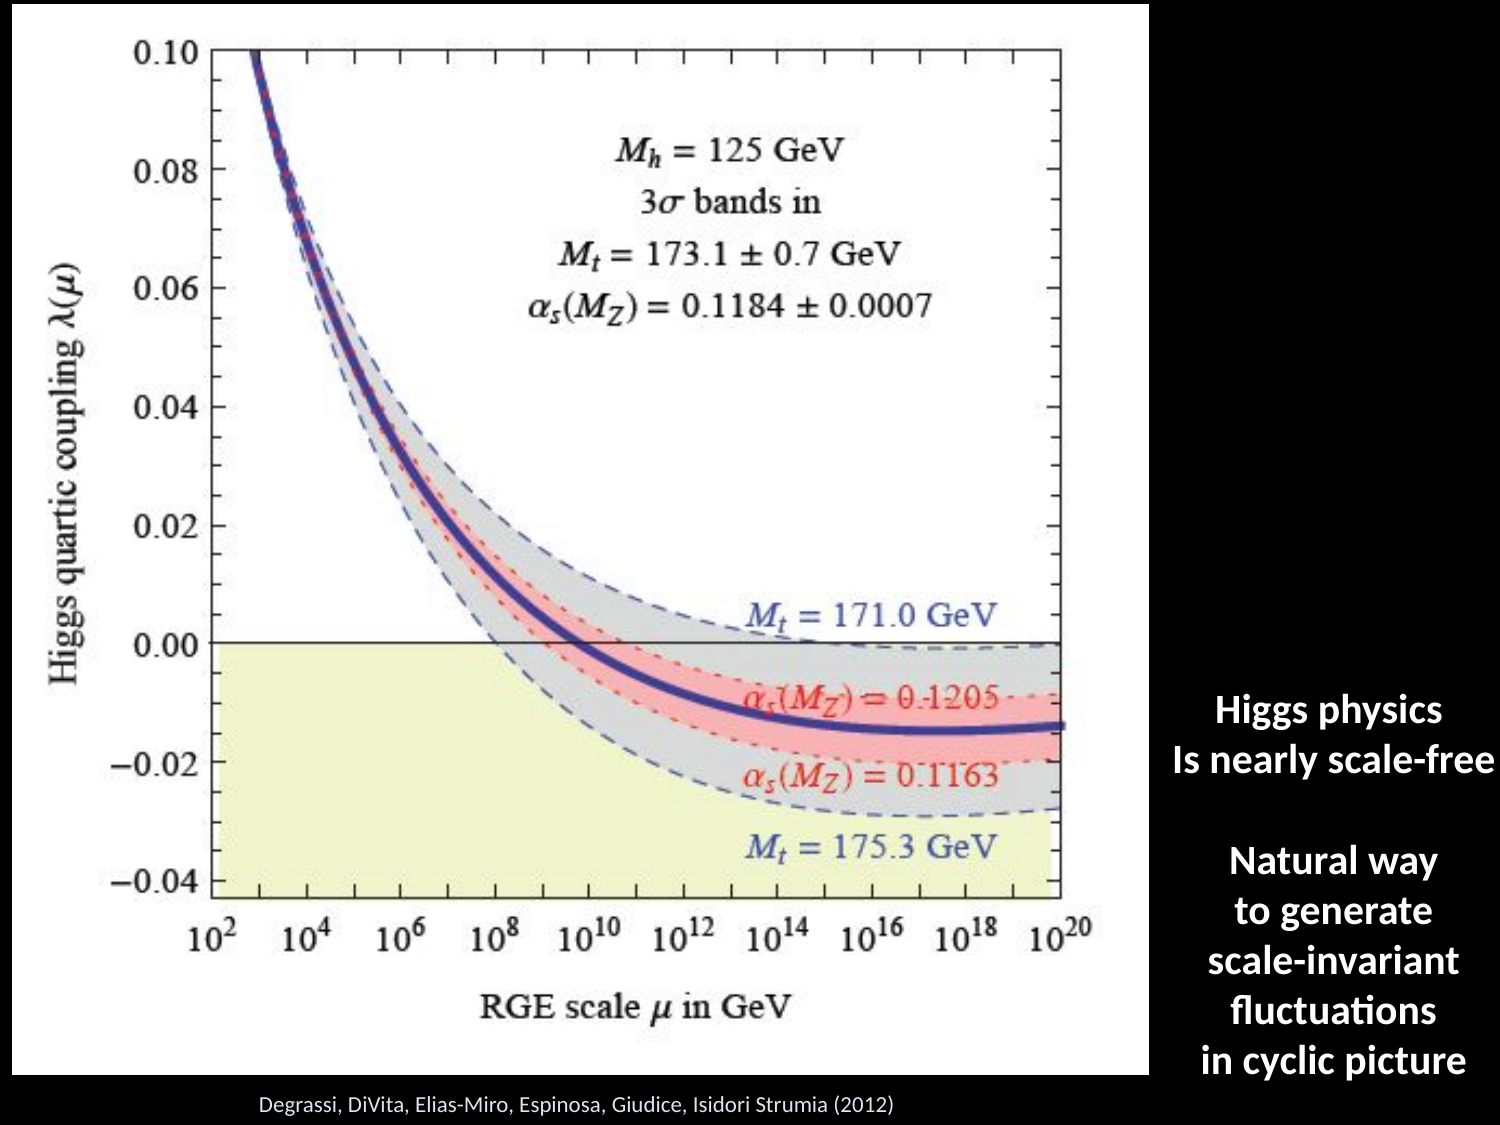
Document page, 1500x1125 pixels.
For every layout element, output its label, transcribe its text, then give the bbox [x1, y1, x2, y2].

picture [12, 3, 1149, 1076]
text_box Higgs physics Is nearly scale-free Natural way to generate scale-invariant fluctuations in cyclic picture [1157, 674, 1500, 1090]
text_box Degrassi, DiVita, Elias-Miro, Espinosa, Giudice, Isidori Strumia (2012) [244, 1084, 911, 1125]
